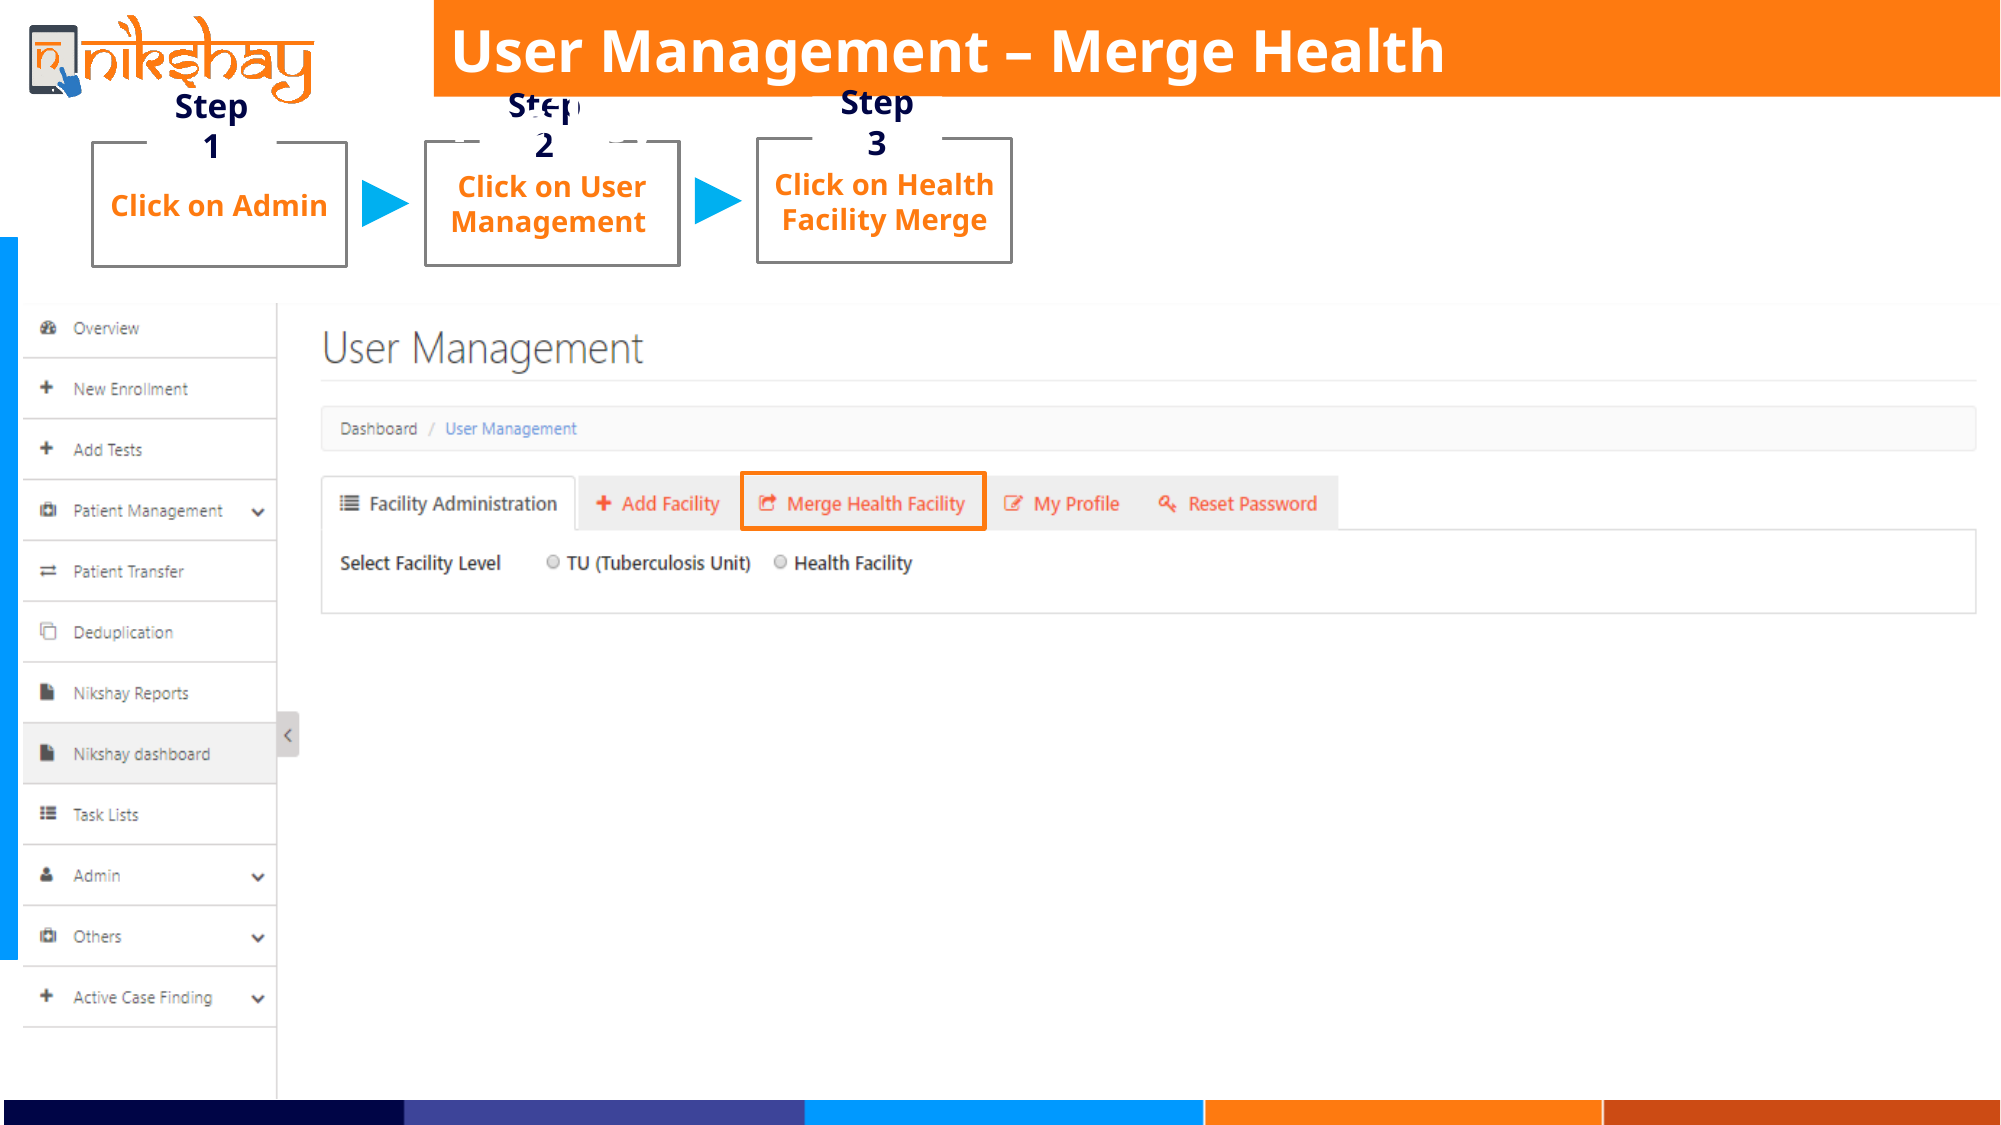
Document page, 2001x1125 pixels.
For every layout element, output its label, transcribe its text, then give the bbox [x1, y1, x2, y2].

text_box [692, 175, 745, 227]
text_box Click on Health Facility Merge [756, 162, 1014, 265]
text_box Click on User Management [423, 139, 681, 267]
text_box User Management – Merge Health Facility [435, 6, 1616, 162]
text_box Step 1 [145, 98, 279, 153]
picture [4, 1100, 2001, 1125]
picture [22, 303, 2000, 1099]
text_box [359, 177, 412, 229]
picture [21, 0, 321, 121]
text_box Click on Admin [90, 141, 348, 269]
